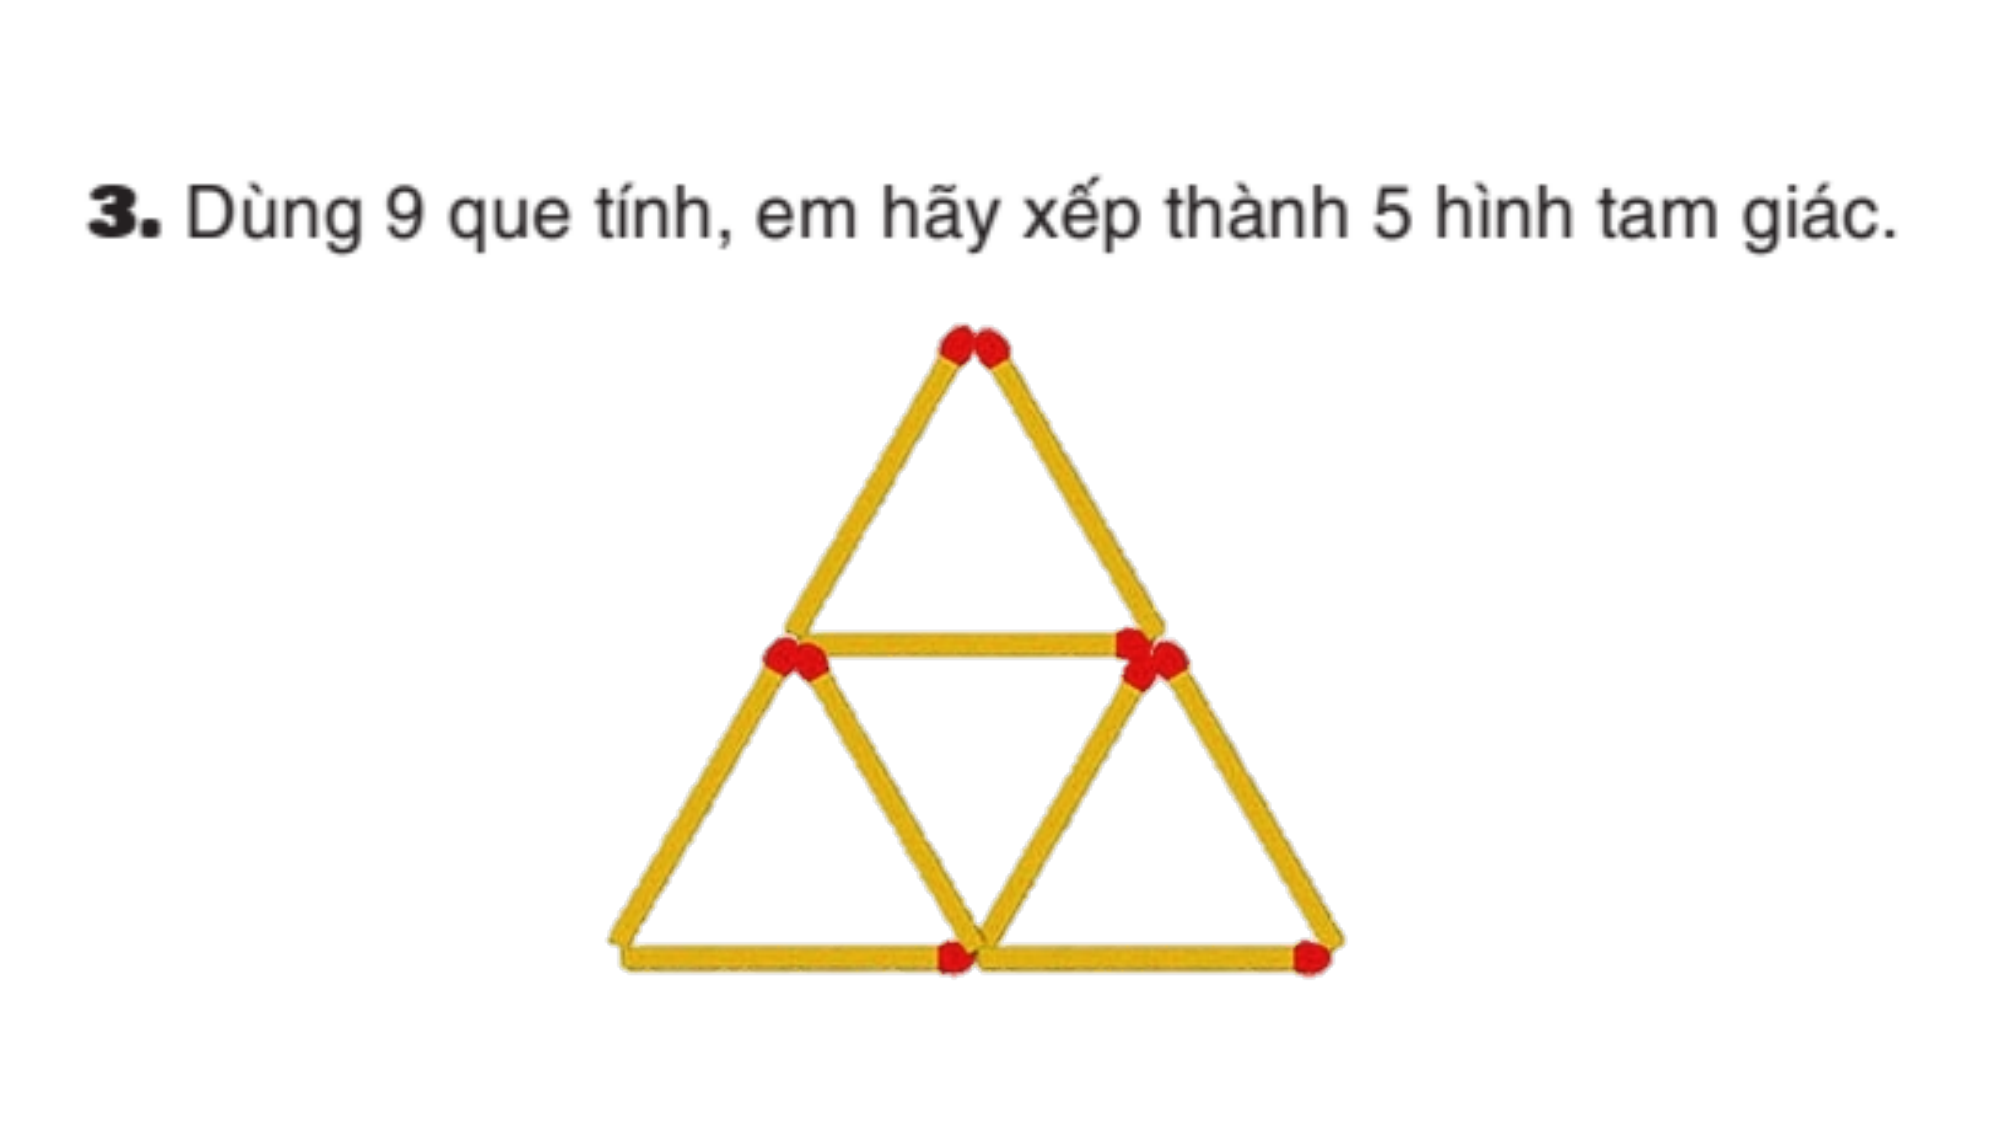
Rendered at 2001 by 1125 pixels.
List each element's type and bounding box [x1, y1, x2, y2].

picture [46, 137, 1955, 1086]
